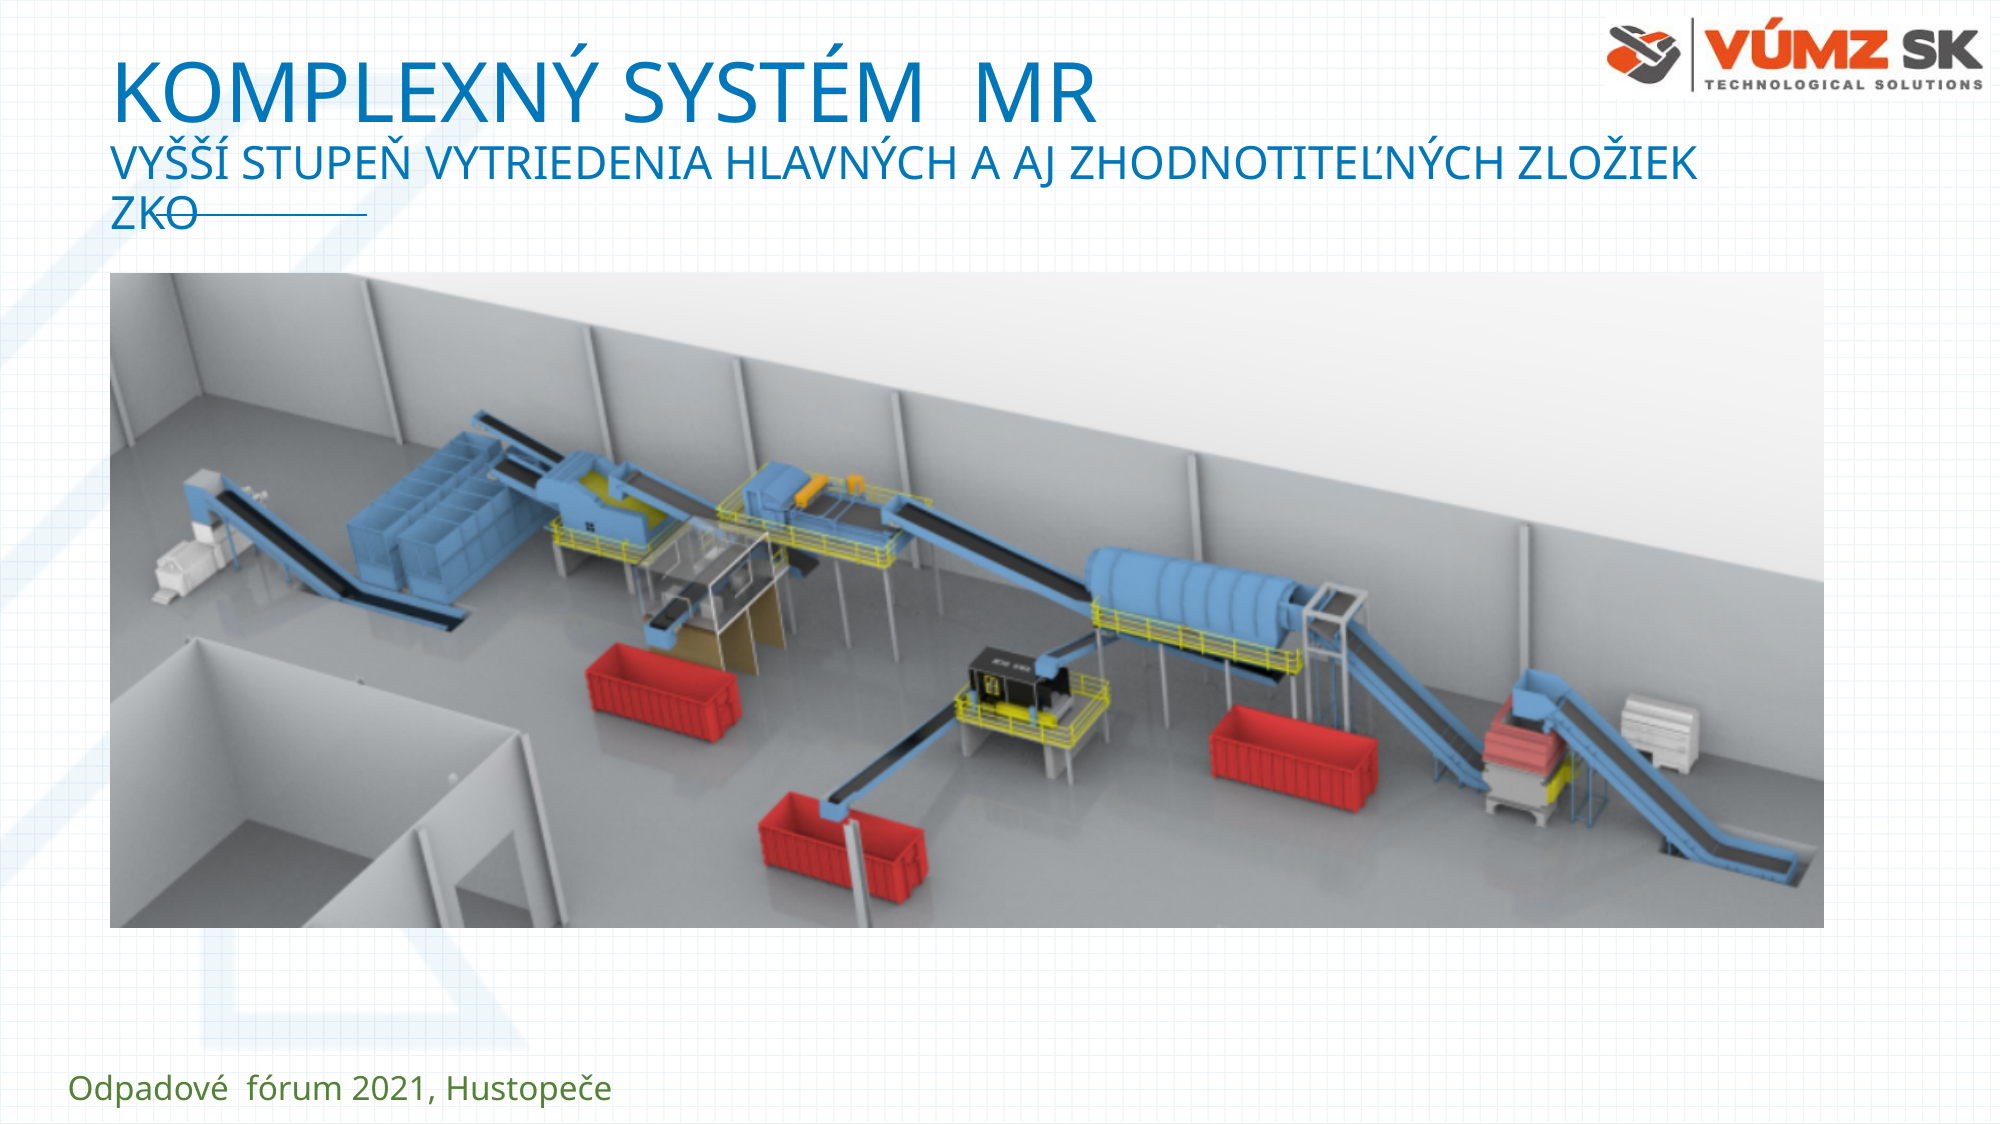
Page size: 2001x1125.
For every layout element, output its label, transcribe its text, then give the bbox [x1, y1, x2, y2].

title KOMPLEXNÝ SYSTÉM MR VYŠŠÍ STUPEŇ VYTRIEDENIA HLAVNÝCH A AJ ZHODNOTITEĽNÝCH ZLOŽIEK ZKO [95, 37, 1794, 253]
picture [1604, 16, 1991, 99]
text_box Odpadové fórum 2021, Hustopeče [53, 1060, 1053, 1115]
picture [109, 273, 1824, 928]
